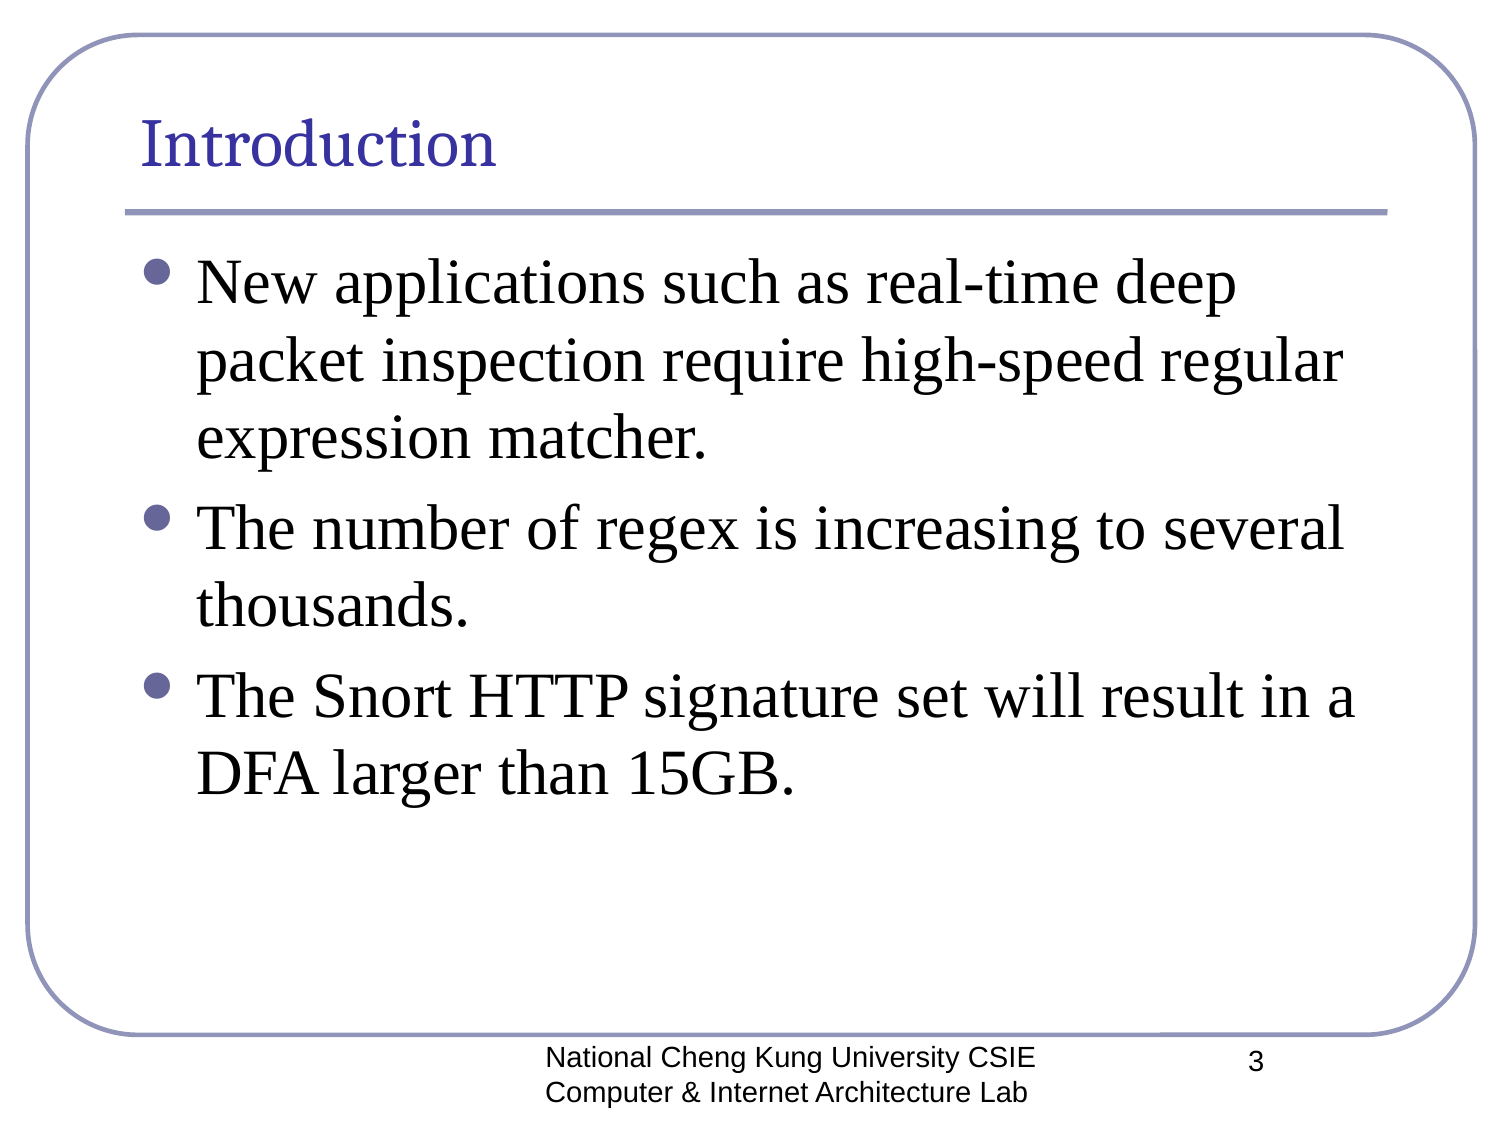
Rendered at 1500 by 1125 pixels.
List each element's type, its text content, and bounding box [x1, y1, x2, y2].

title Introduction [125, 90, 1388, 188]
slide_number 3 [1124, 1034, 1388, 1111]
footer National Cheng Kung University CSIE Computer & Internet Architecture Lab [466, 1030, 1117, 1107]
list New applications such as real-time deep packet inspection require high-speed regular expression matcher. The number of regex is increasing to several thousands. The Snort HTTP signature set will result in a DFA larger than 15GB. [125, 231, 1388, 975]
